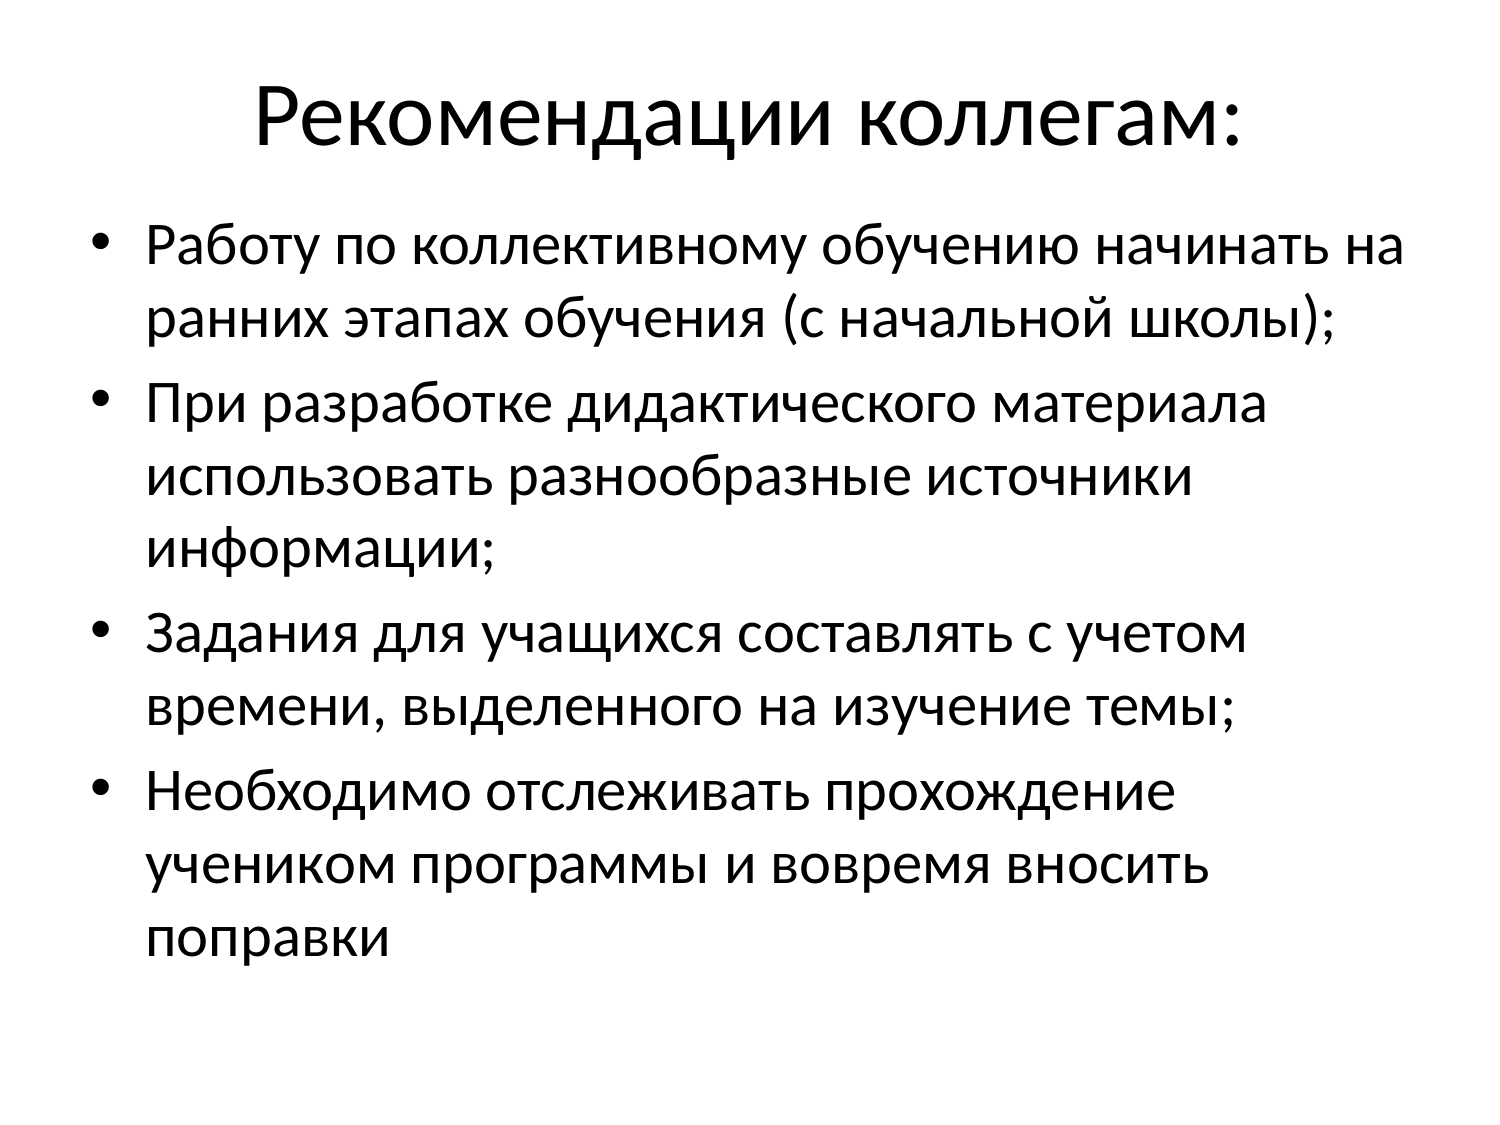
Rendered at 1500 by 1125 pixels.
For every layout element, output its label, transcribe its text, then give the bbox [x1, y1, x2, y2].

title Рекомендации коллегам: [75, 45, 1425, 173]
list Работу по коллективному обучению начинать на ранних этапах обучения (с начальной школы); При разработке дидактического материала использовать разнообразные источники информации; Задания для учащихся составлять с учетом времени, выделенного на изучение темы; Необходимо отслеживать прохождение учеником программы и вовремя вносить поправки [75, 196, 1425, 1047]
